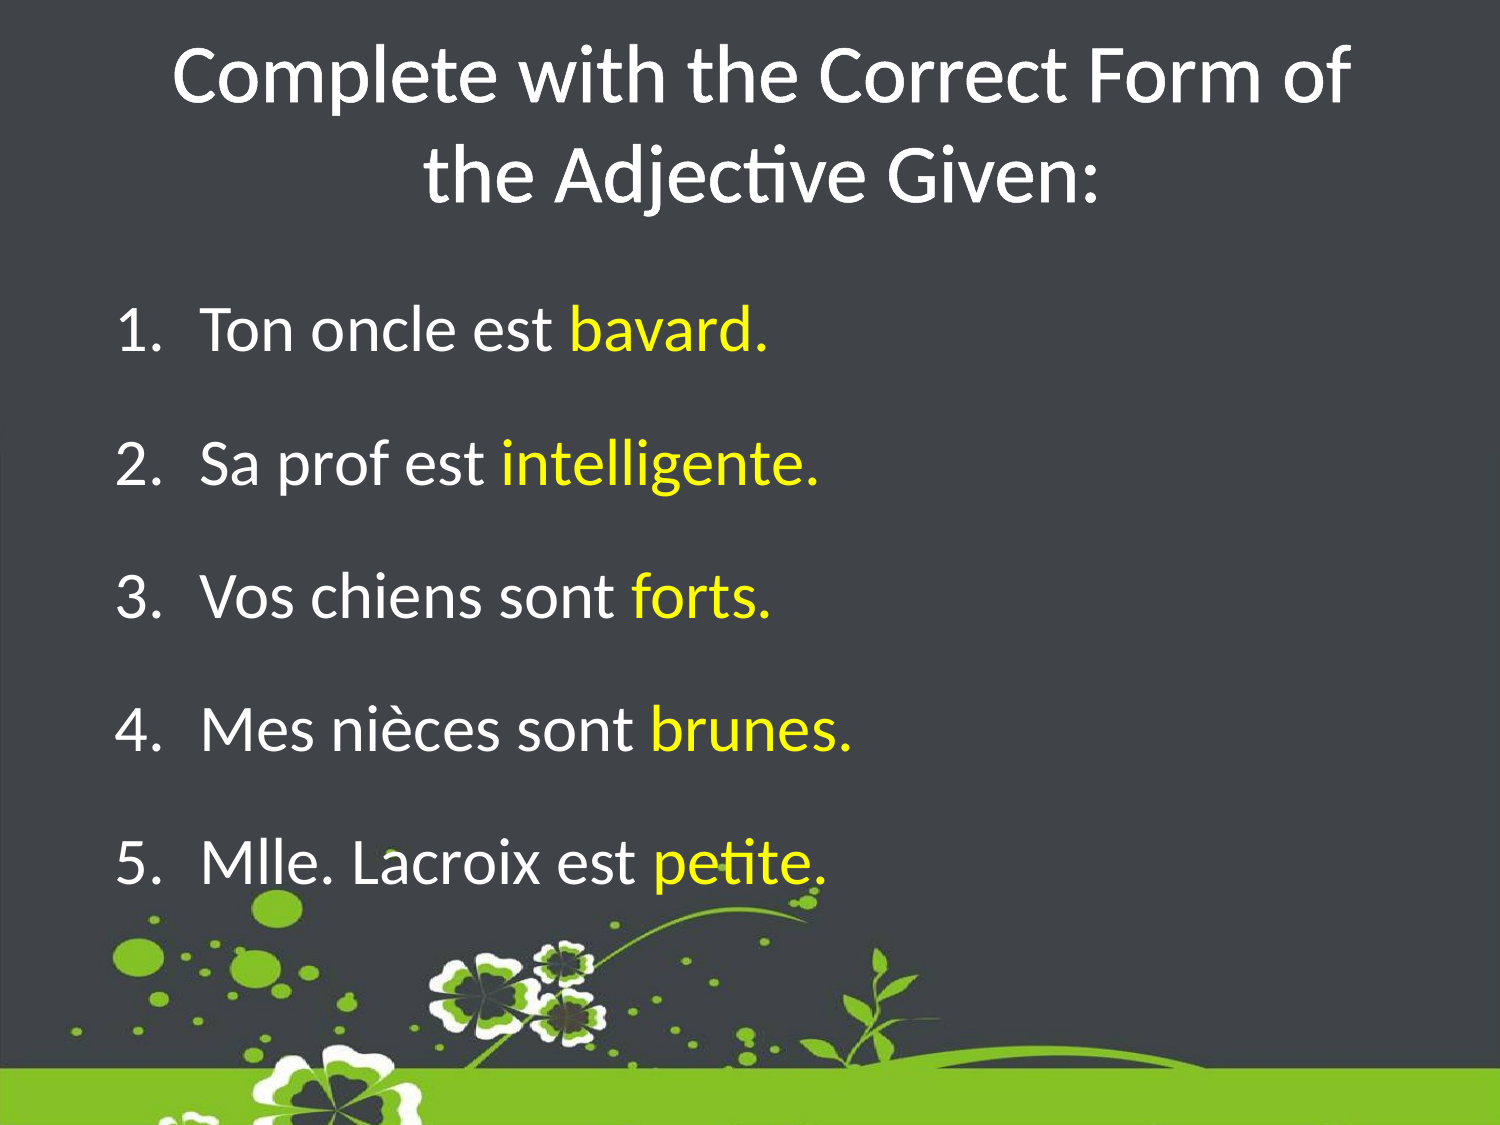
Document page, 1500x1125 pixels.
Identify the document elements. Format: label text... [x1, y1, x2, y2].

picture [0, 0, 1500, 1125]
title Complete with the Correct Form of the Adjective Given: [99, 50, 1425, 188]
list Ton oncle est bavard. Sa prof est intelligente. Vos chiens sont forts. Mes nièces sont brunes. Mlle. Lacroix est petite. [99, 237, 1450, 980]
